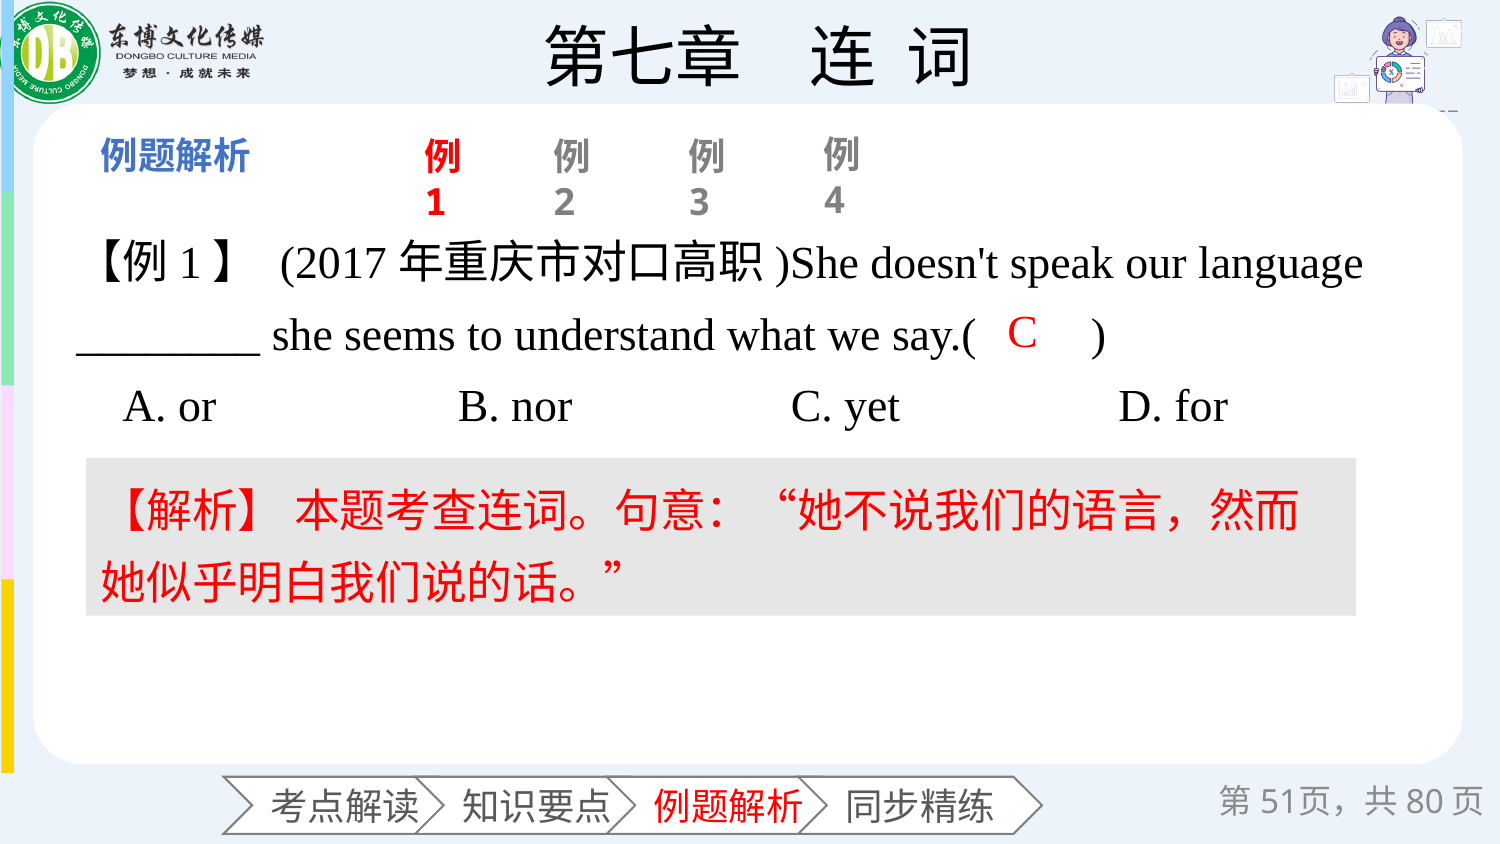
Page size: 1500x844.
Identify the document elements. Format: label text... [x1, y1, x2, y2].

picture [14, 1, 265, 104]
text_box 【解析】 本题考查连词。句意：“她不说我们的语言，然而她似乎明白我们说的话。” [86, 458, 1357, 616]
picture [1312, 0, 1487, 131]
text_box C [992, 294, 1058, 365]
text_box 例3 [673, 125, 770, 230]
text_box 例2 [538, 125, 635, 230]
slide_number 第页，共80页 [1195, 780, 1500, 826]
text_box 例1 [409, 125, 499, 230]
text_box 【例1】 (2017年重庆市对口高职)She doesn't speak our language ________ she seems to understand what we say.( ) A. or B. nor C. yet D. for [61, 209, 1419, 440]
text_box 例4 [808, 123, 905, 229]
